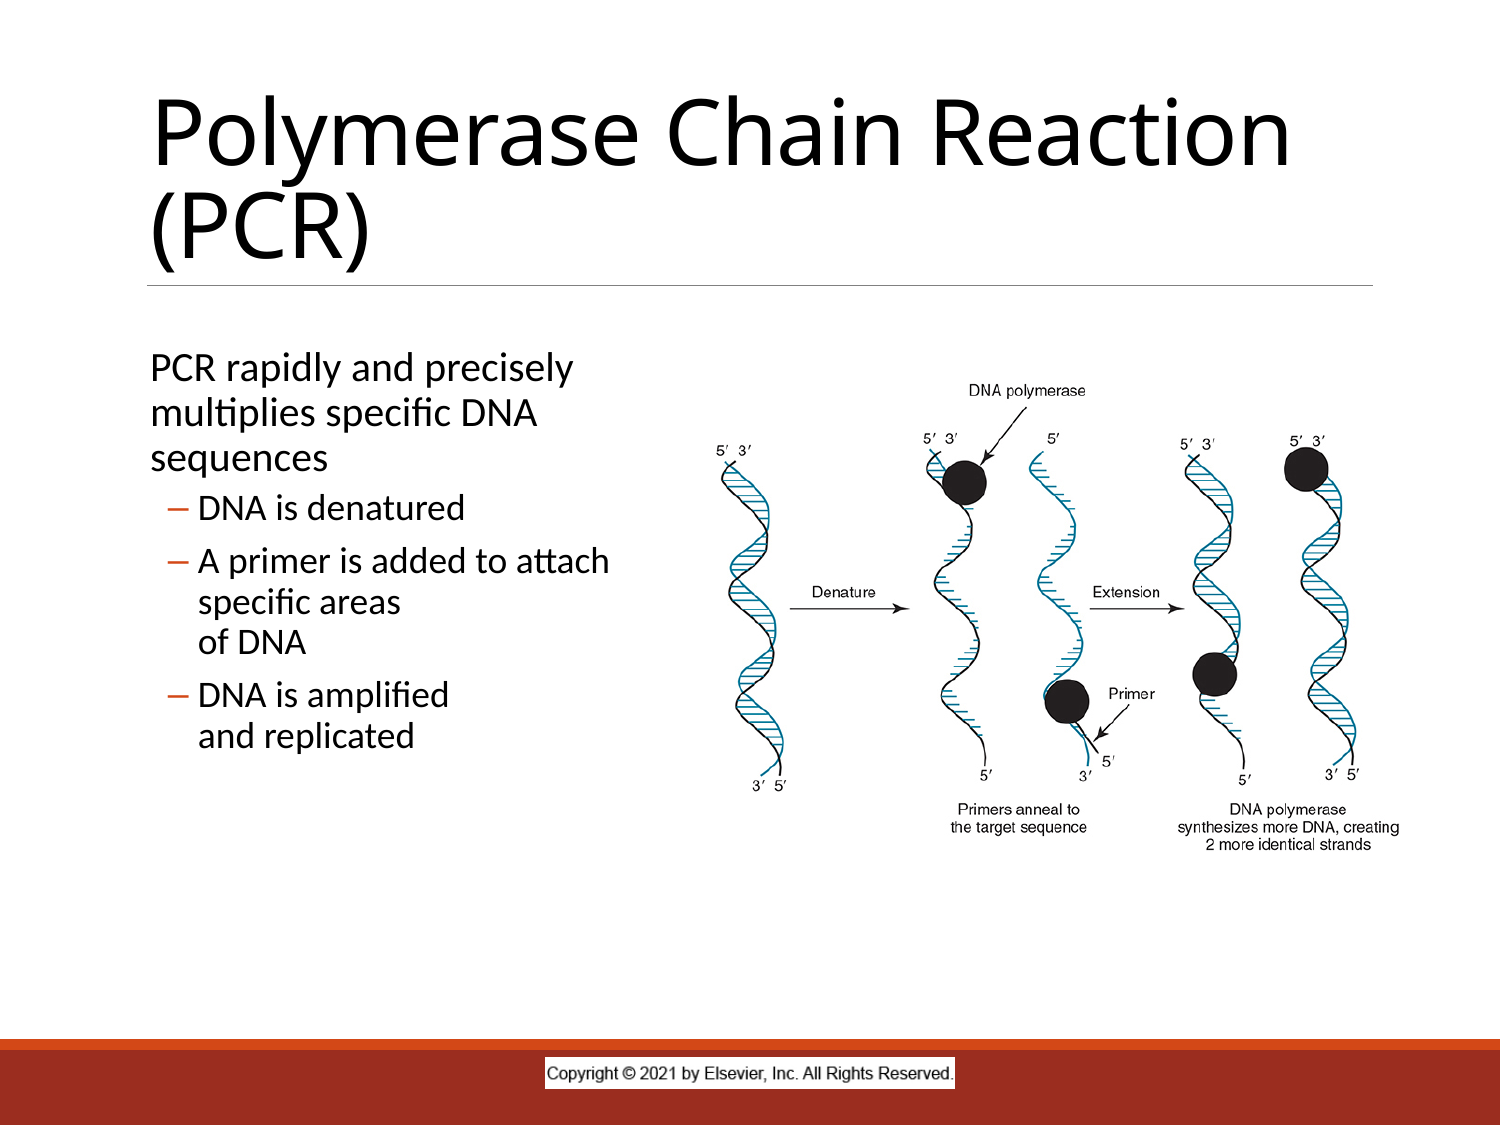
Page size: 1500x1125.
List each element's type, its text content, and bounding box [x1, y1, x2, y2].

list PCR rapidly and precisely multiplies specific DNA sequences DNA is denatured A primer is added to attach specific areas of DNA DNA is amplified and replicated [135, 337, 675, 963]
picture [711, 380, 1401, 853]
title Polymerase Chain Reaction (PCR) [135, 47, 1373, 285]
picture [545, 1057, 955, 1089]
